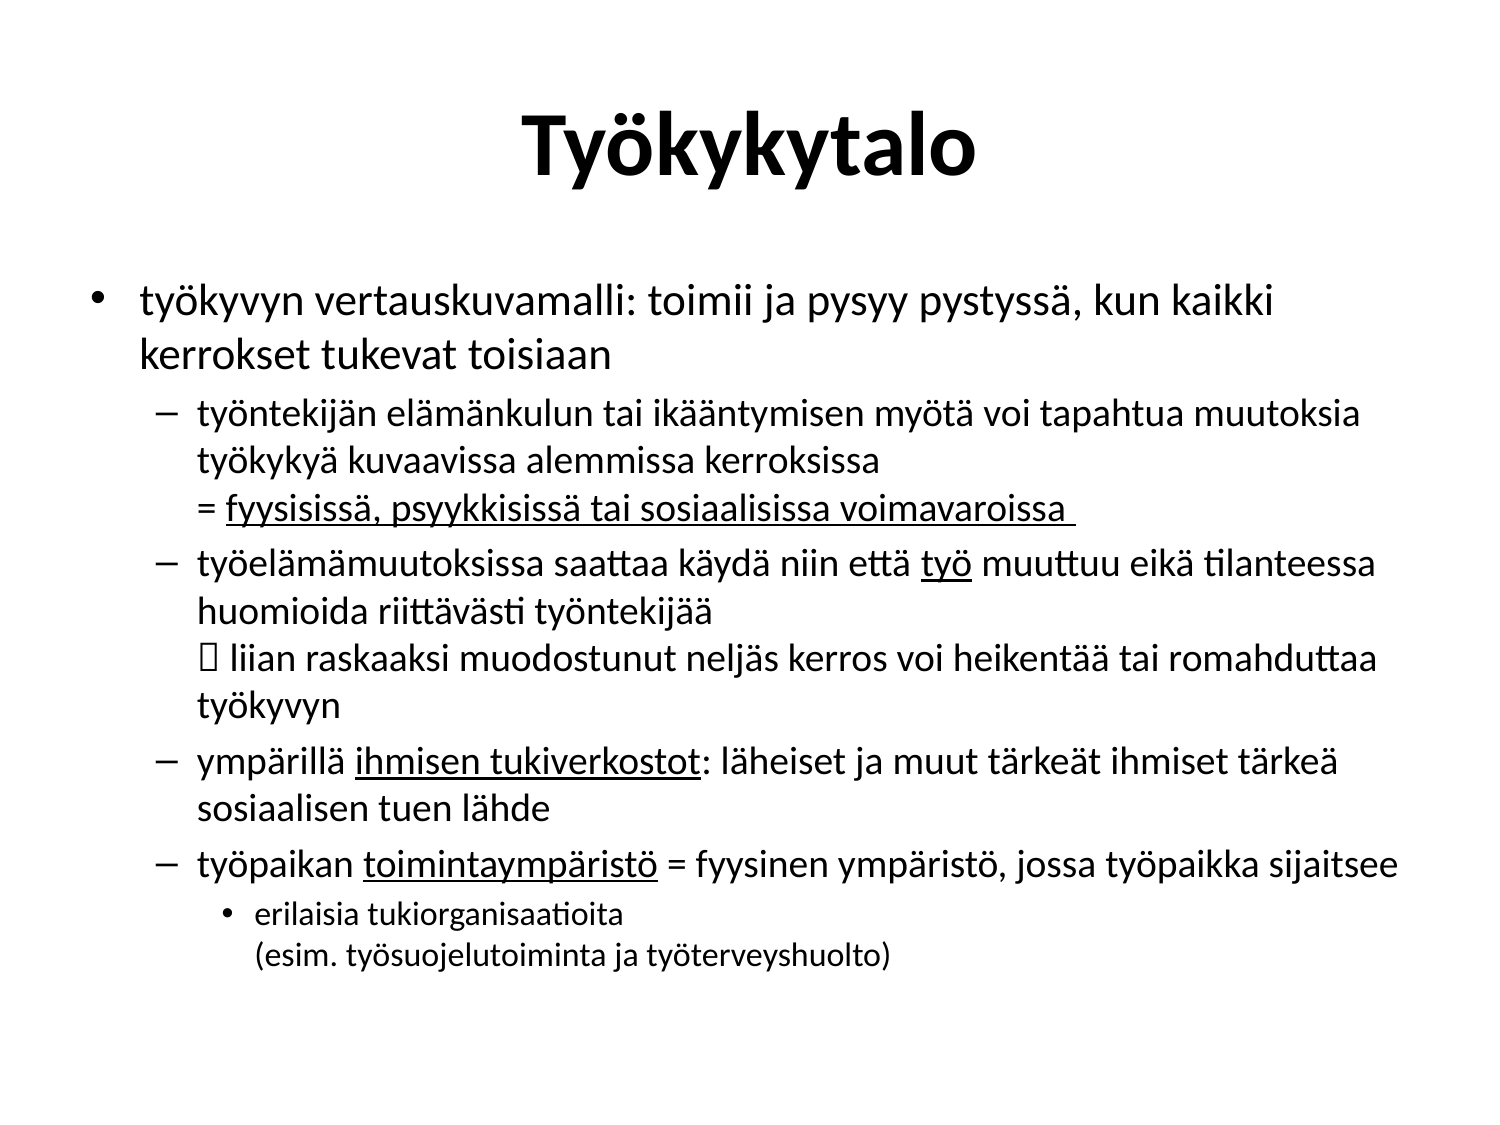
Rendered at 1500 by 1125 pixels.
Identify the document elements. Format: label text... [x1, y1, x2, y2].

title Työkykytalo [75, 45, 1425, 233]
list työkyvyn vertauskuvamalli: toimii ja pysyy pystyssä, kun kaikki kerrokset tukevat toisiaan työntekijän elämänkulun tai ikääntymisen myötä voi tapahtua muutoksia työkykyä kuvaavissa alemmissa kerroksissa = fyysisissä, psyykkisissä tai sosiaalisissa voimavaroissa työelämämuutoksissa saattaa käydä niin että työ muuttuu eikä tilanteessa huomioida riittävästi työntekijää  liian raskaaksi muodostunut neljäs kerros voi heikentää tai romahduttaa työkyvyn ympärillä ihmisen tukiverkostot: läheiset ja muut tärkeät ihmiset tärkeä sosiaalisen tuen lähde työpaikan toimintaympäristö = fyysinen ympäristö, jossa työpaikka sijaitsee erilaisia tukiorganisaatioita (esim. työsuojelutoiminta ja työterveyshuolto) [75, 262, 1425, 1005]
